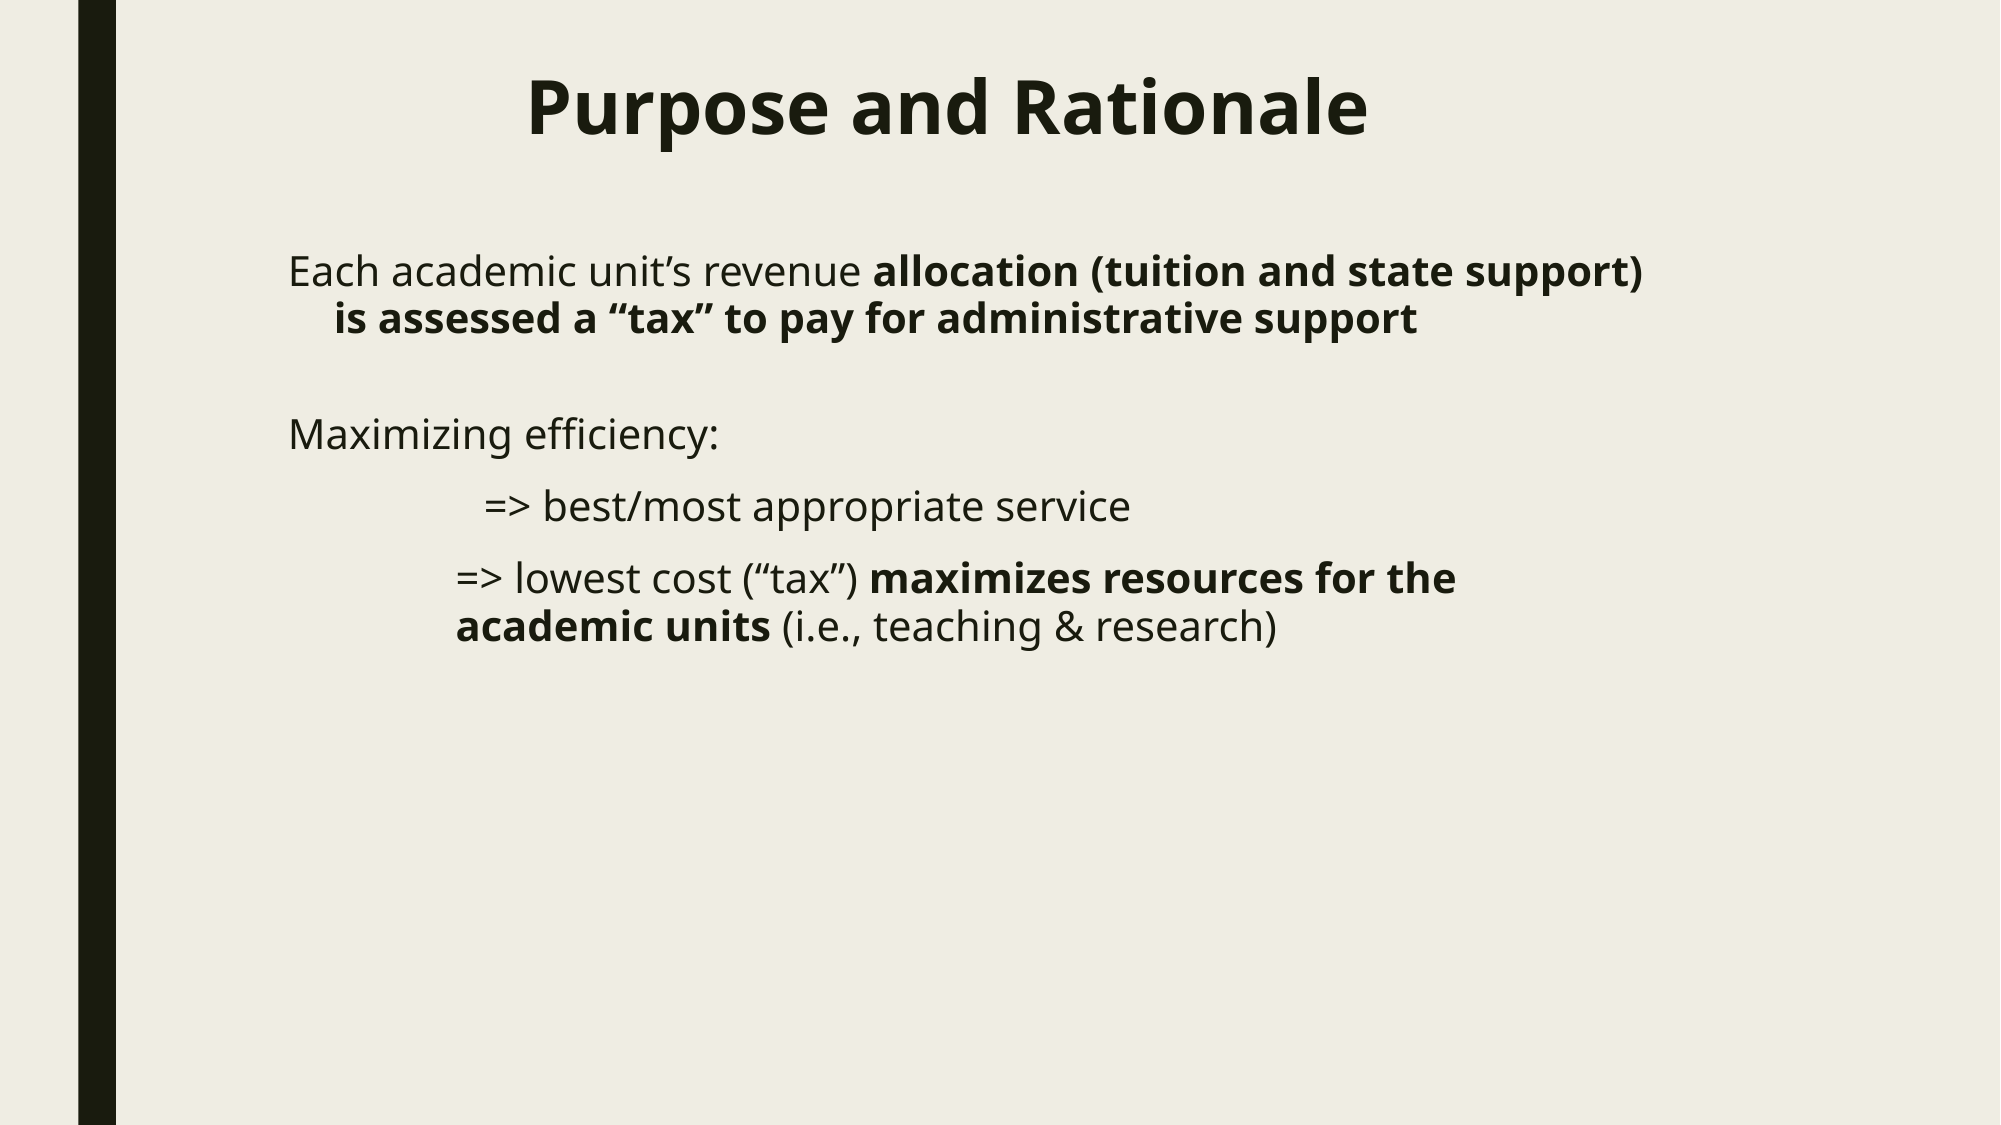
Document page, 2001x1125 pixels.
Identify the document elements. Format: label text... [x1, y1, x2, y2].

list Each academic unit’s revenue allocation (tuition and state support) is assessed a “tax” to pay for administrative support Maximizing efficiency: => best/most appropriate service => lowest cost (“tax”) maximizes resources for the academic units (i.e., teaching & research) [272, 241, 1675, 990]
title Purpose and Rationale [272, 62, 1623, 221]
